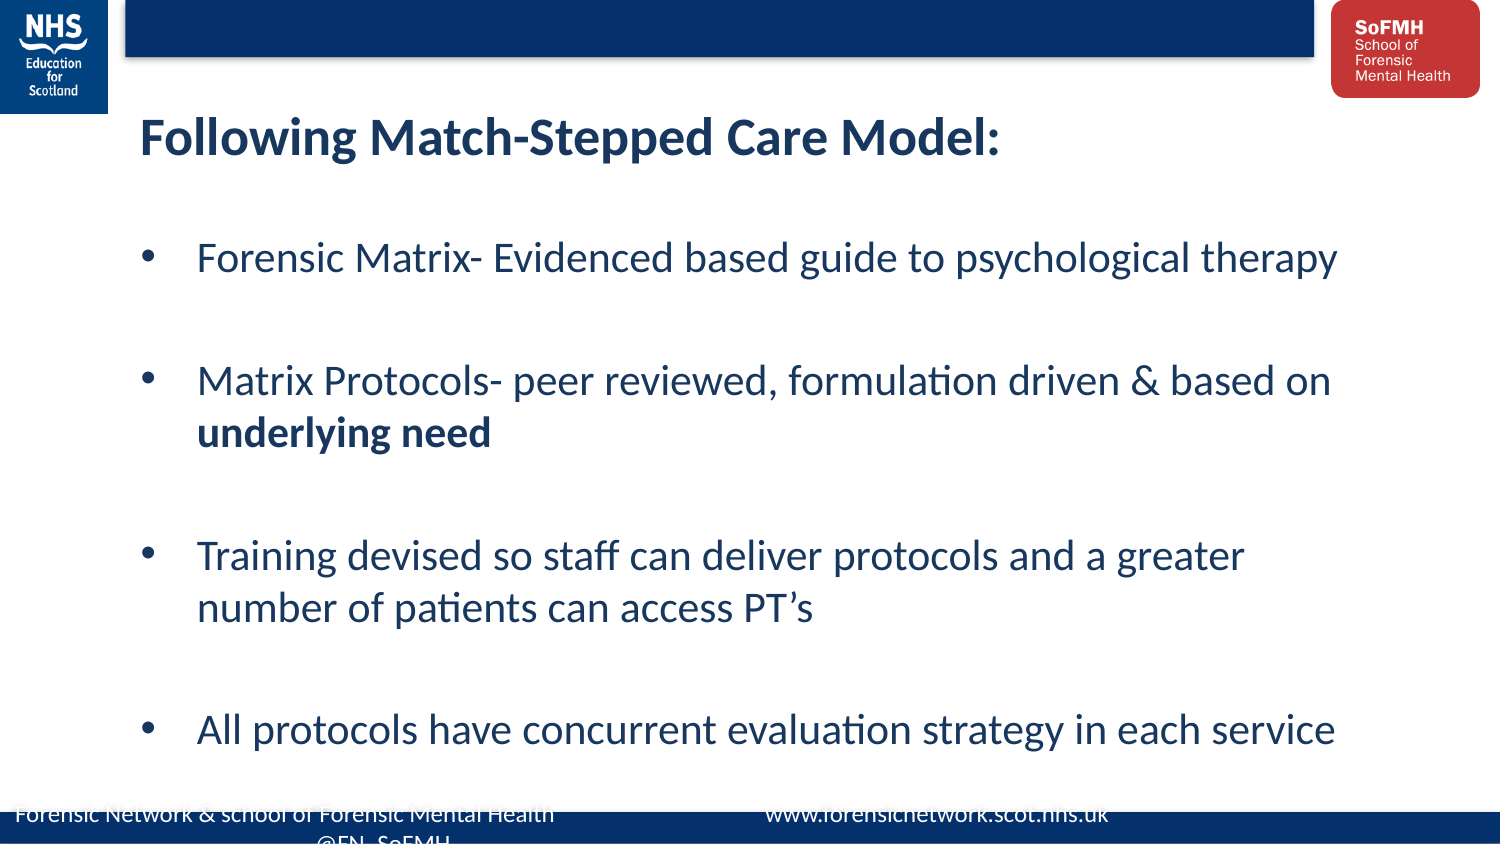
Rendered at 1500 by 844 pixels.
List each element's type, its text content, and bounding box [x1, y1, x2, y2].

list Forensic Matrix- Evidenced based guide to psychological therapy Matrix Protocols- peer reviewed, formulation driven & based on underlying need Training devised so staff can deliver protocols and a greater number of patients can access PT’s All protocols have concurrent evaluation strategy in each service [125, 221, 1387, 774]
list Following Match-Stepped Care Model: [125, 93, 1387, 179]
picture [1331, 0, 1480, 98]
picture [0, 0, 108, 114]
